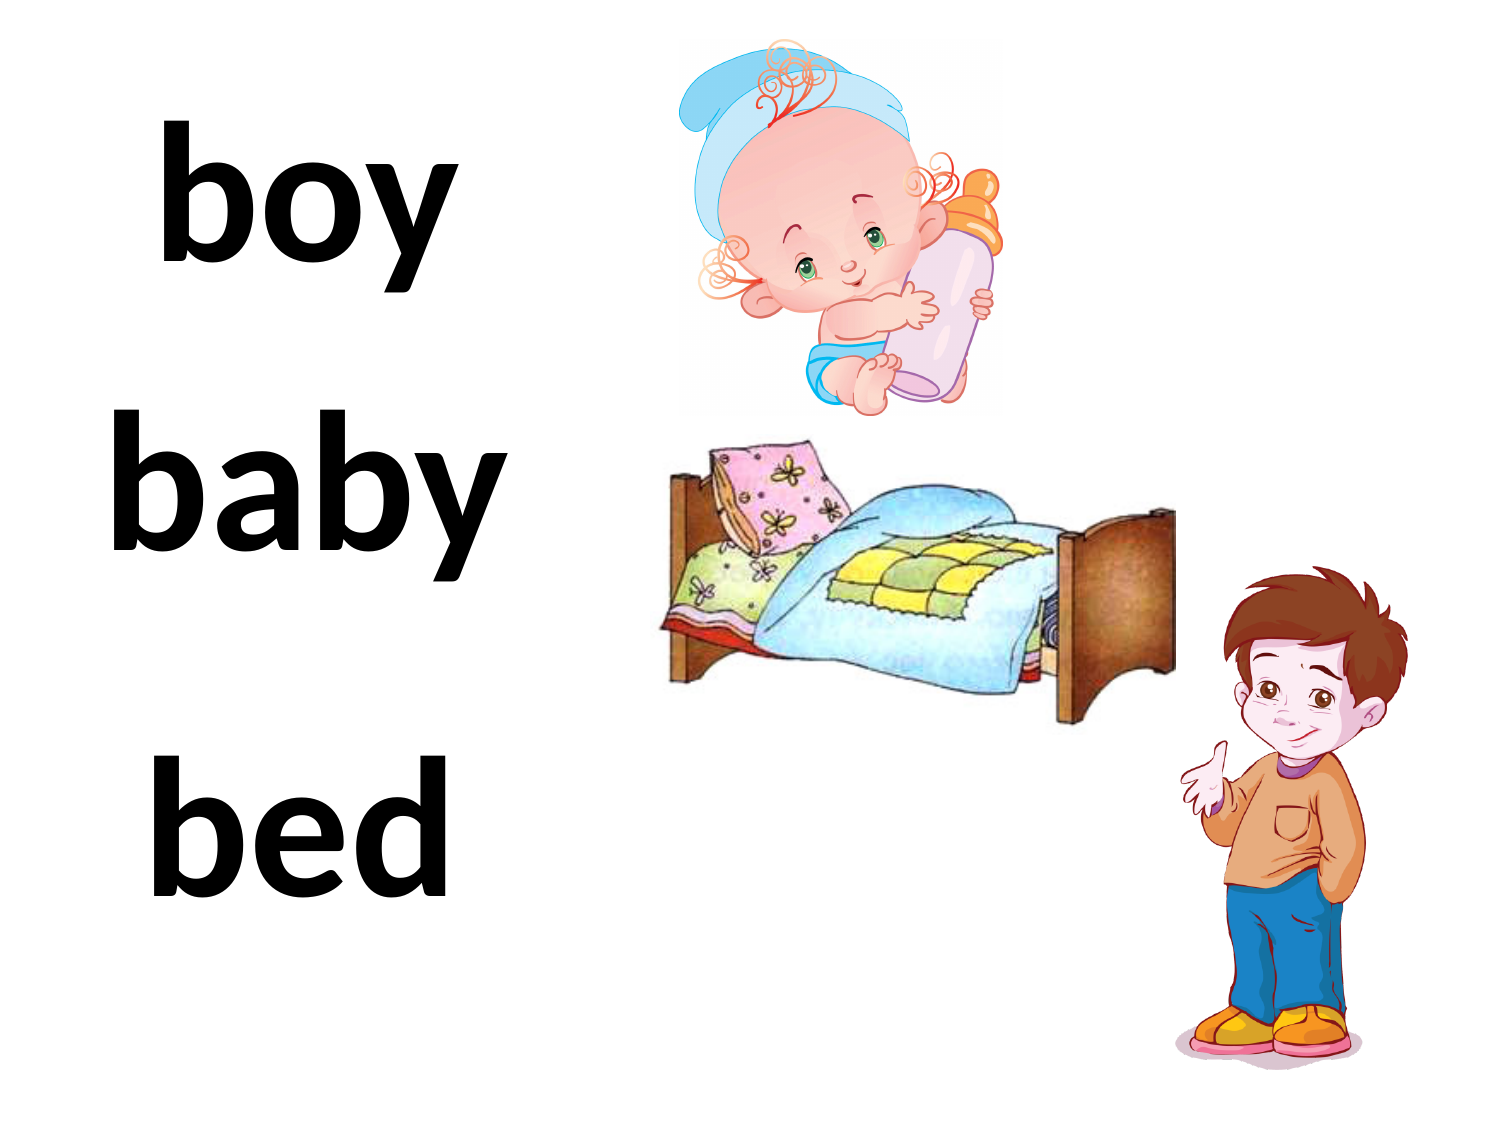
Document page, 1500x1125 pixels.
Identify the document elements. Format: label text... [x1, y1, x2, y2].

text_box bed [127, 689, 473, 944]
picture [649, 434, 1410, 1070]
text_box boy [137, 54, 476, 310]
text_box baby [88, 342, 525, 598]
picture [678, 39, 1003, 417]
